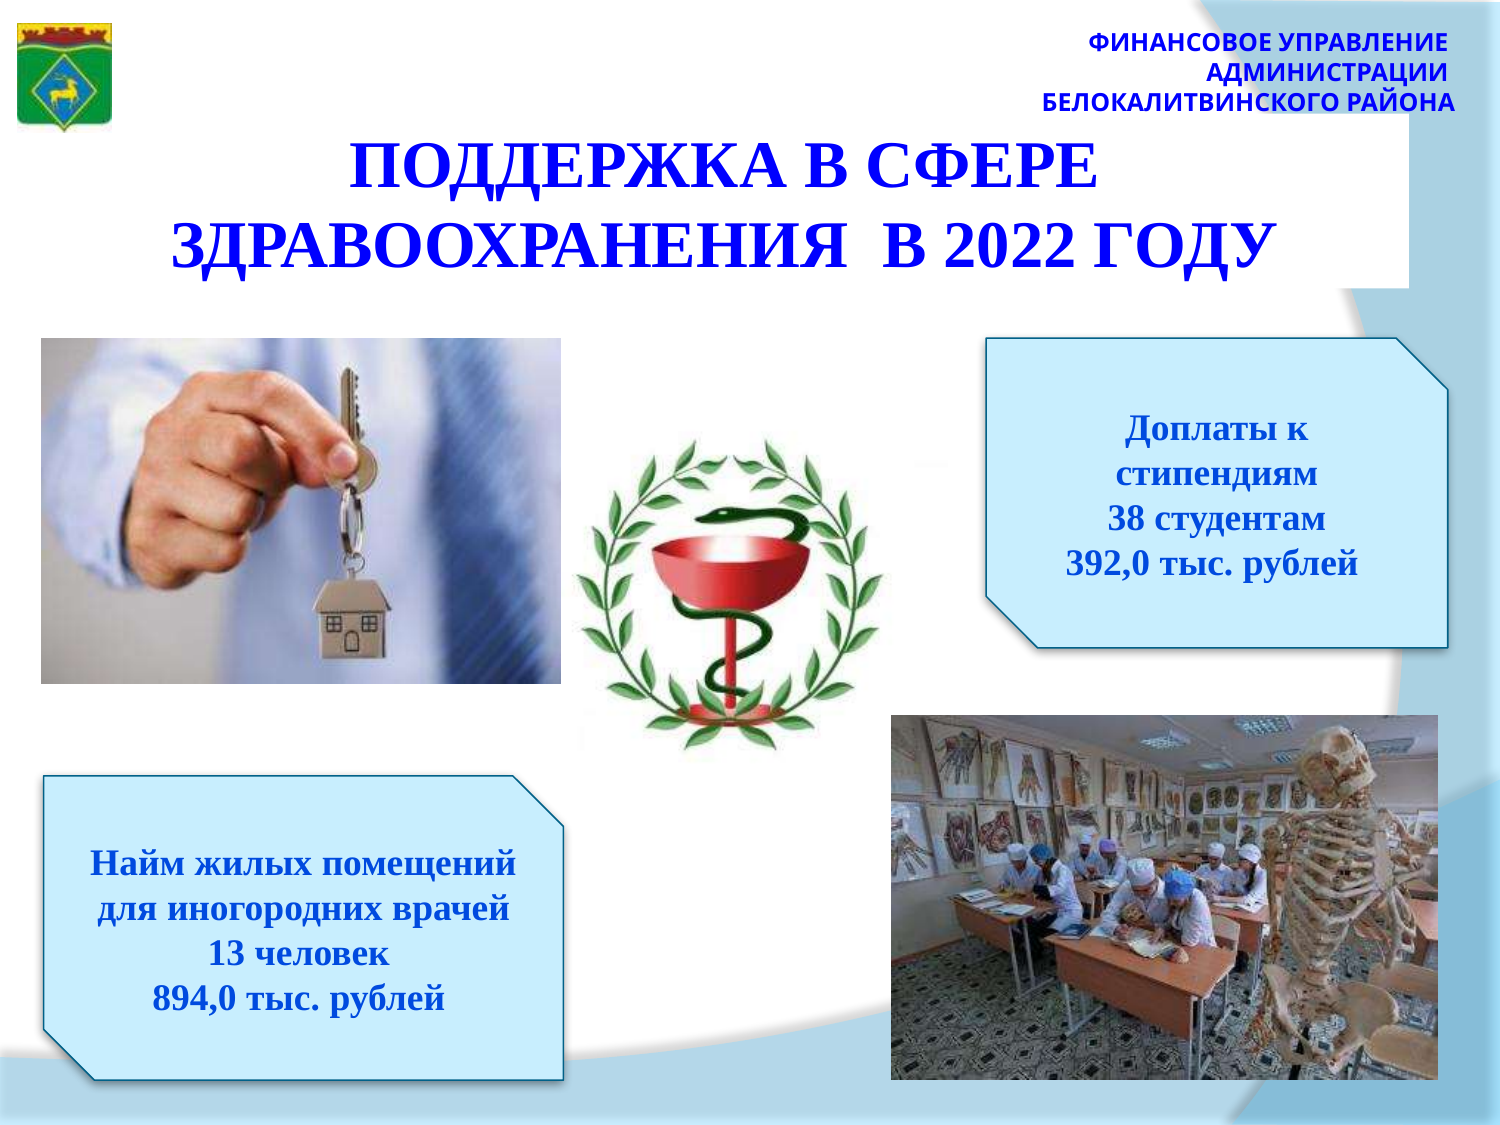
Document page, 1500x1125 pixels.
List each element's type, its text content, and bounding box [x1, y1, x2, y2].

text_box Финансовое управление Администрации Белокалитвинского района [856, 19, 1471, 124]
picture [17, 23, 112, 133]
text_box Поддержка в сфере здравоохранения в 2022 году [39, 111, 1411, 291]
text_box Найм жилых помещений для иногородних врачей 13 человек 894,0 тыс. рублей [42, 775, 565, 1081]
picture [41, 337, 1439, 1080]
text_box Доплаты к стипендиям 38 студентам 392,0 тыс. рублей [985, 337, 1449, 649]
